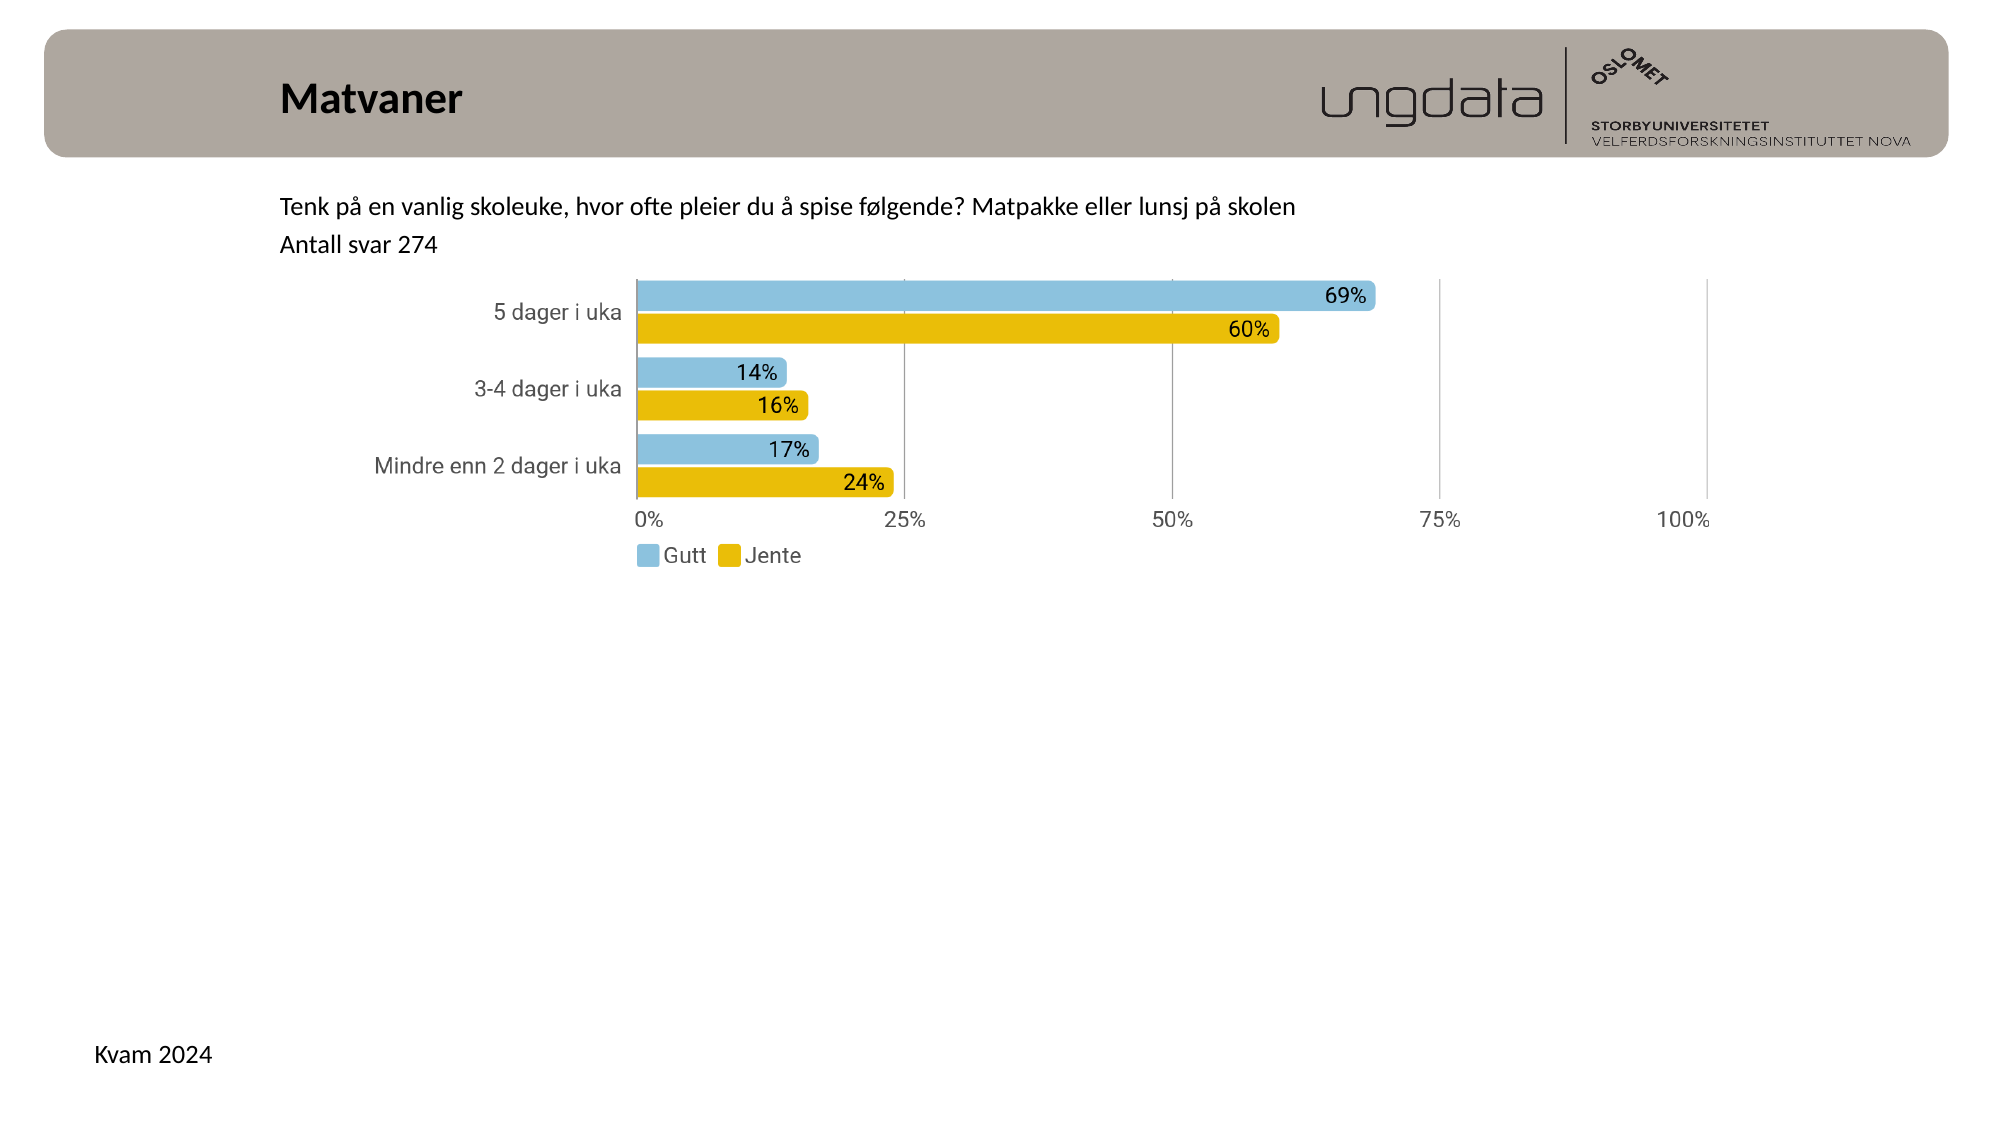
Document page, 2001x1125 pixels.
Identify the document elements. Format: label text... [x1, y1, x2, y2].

text_box Tenk på en vanlig skoleuke, hvor ofte pleier du å spise følgende? Matpakke eller lunsj på skolen [280, 188, 1711, 221]
text_box Matvaner [280, 67, 1711, 123]
picture [281, 279, 1709, 573]
text_box [280, 130, 1711, 181]
text_box Antall svar 274 [280, 226, 1711, 259]
picture [1321, 47, 1911, 146]
